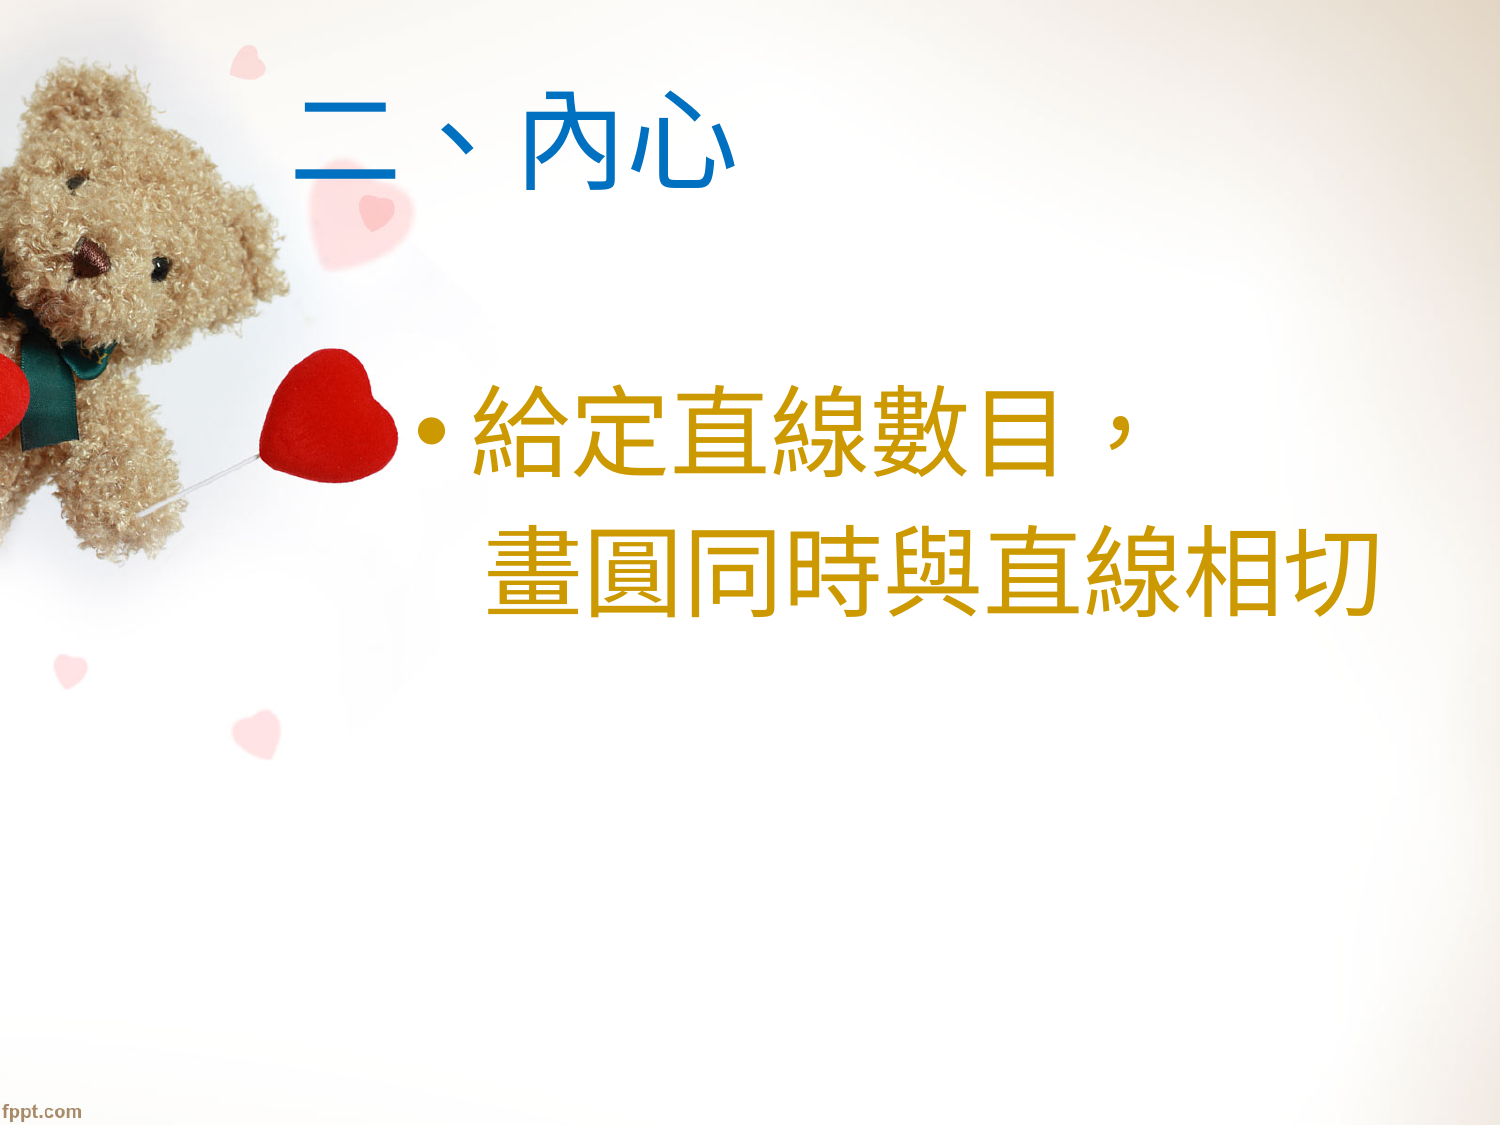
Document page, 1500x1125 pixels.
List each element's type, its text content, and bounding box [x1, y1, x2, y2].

text_box [324, 537, 1101, 598]
title 二、內心 [274, 86, 1477, 187]
list 給定直線數目， 畫圓同時與直線相切 [399, 362, 1500, 538]
picture [0, 0, 1500, 1125]
